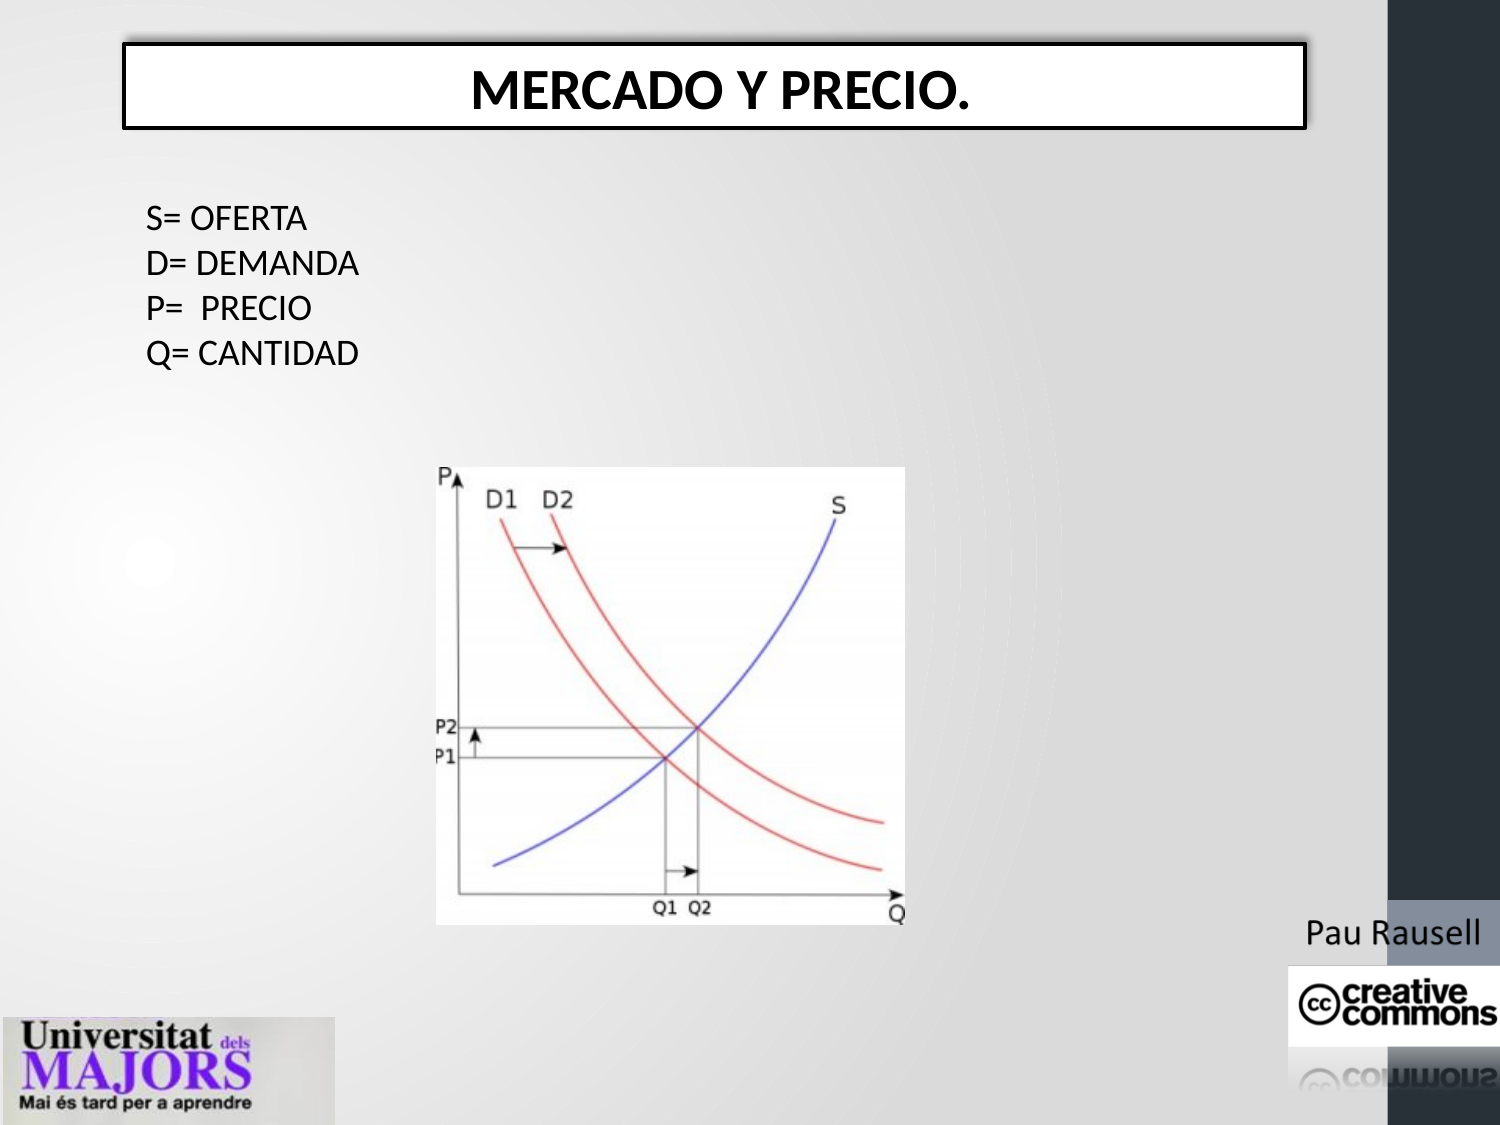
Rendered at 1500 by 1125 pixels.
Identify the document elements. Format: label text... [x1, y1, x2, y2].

text_box MERCADO Y PRECIO. [122, 42, 1307, 130]
picture [1281, 897, 1500, 1125]
picture [435, 467, 906, 925]
picture [2, 1017, 335, 1125]
title [75, 45, 1325, 233]
text_box S= OFERTA D= DEMANDA P= PRECIO Q= CANTIDAD [131, 185, 375, 380]
